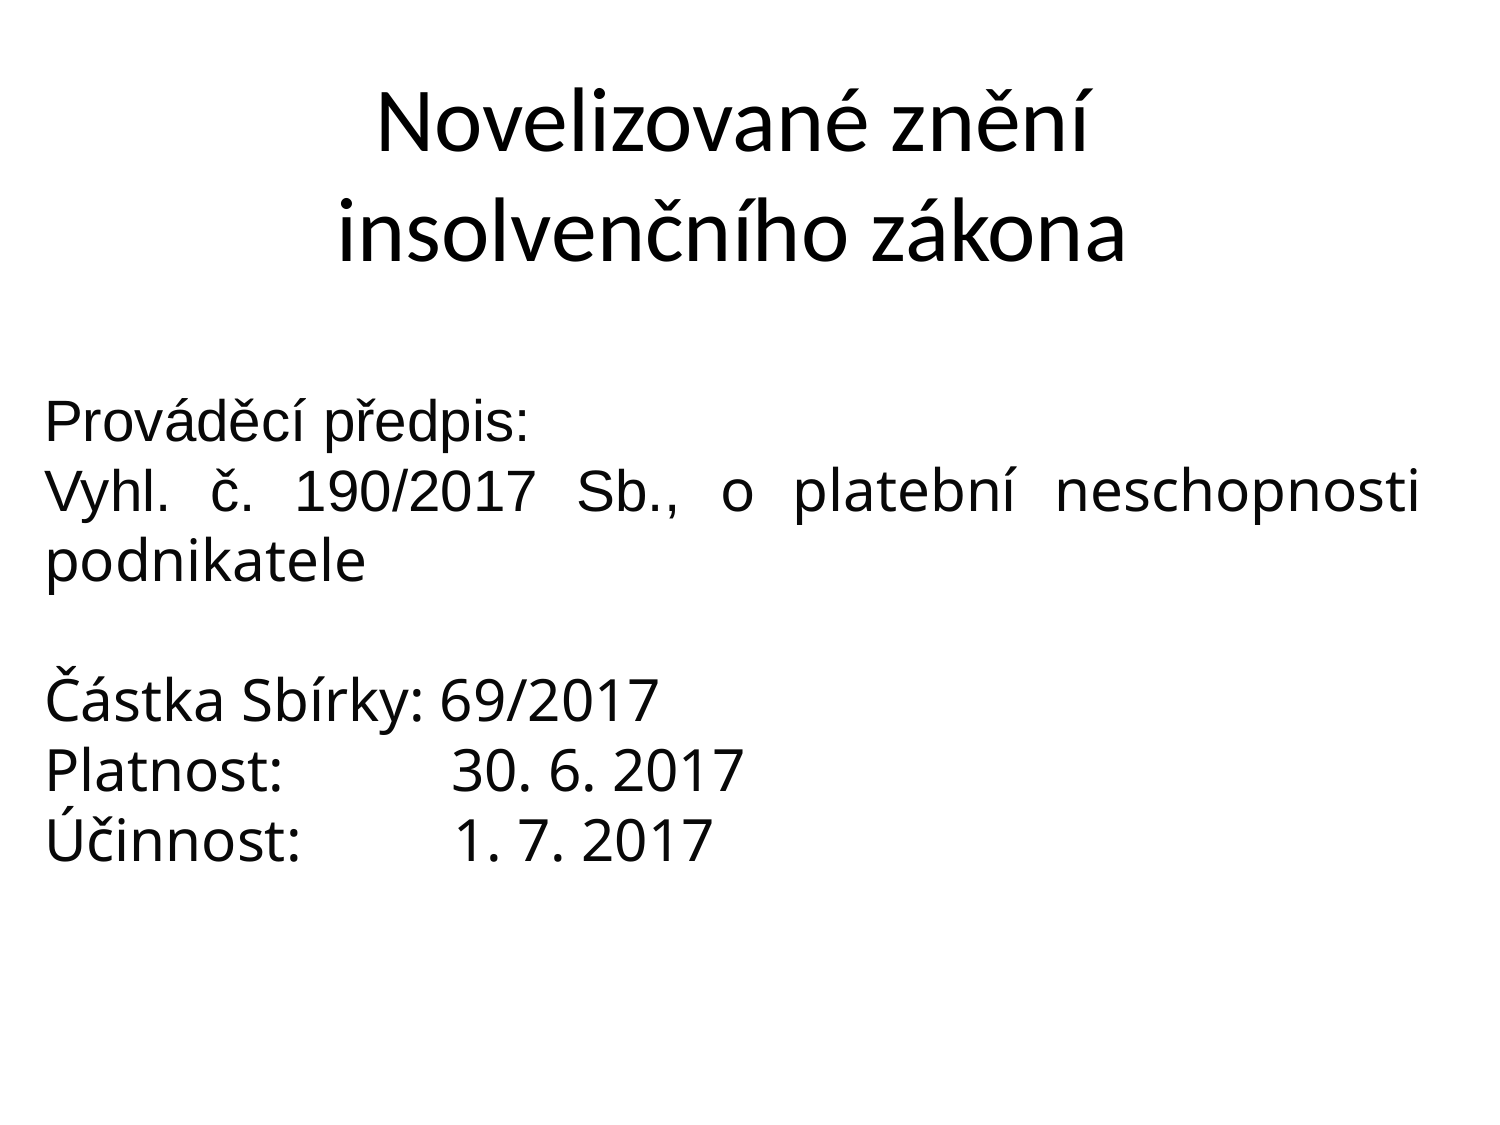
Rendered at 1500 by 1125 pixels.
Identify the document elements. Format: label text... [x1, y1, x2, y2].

text_box Novelizované znění insolvenčního zákona [95, 101, 1371, 239]
text_box Prováděcí předpis: Vyhl. č. 190/2017 Sb., o platební neschopnosti podnikatele Částka Sbírky: 69/2017 Platnost: 30. 6. 2017 Účinnost: 1. 7. 2017 [29, 375, 1437, 881]
